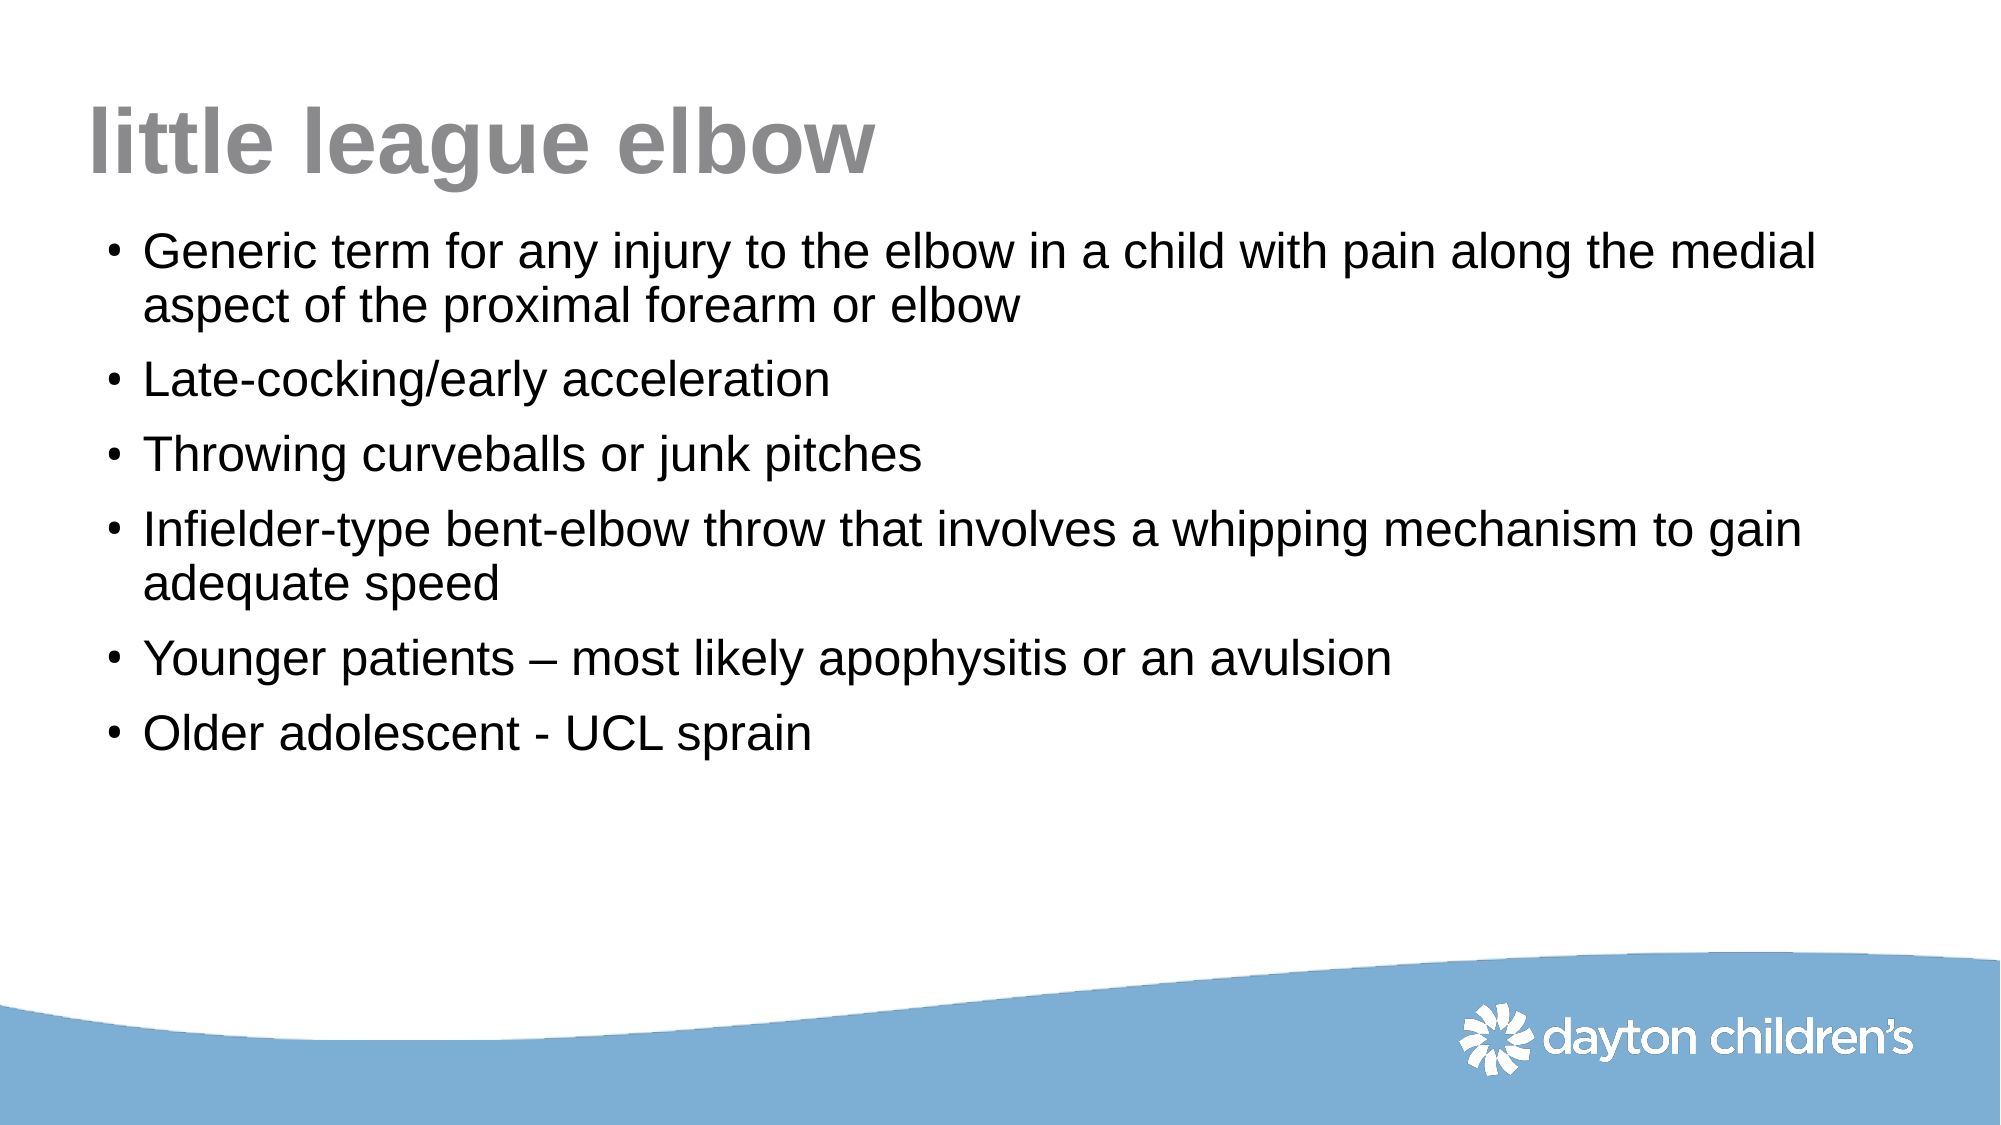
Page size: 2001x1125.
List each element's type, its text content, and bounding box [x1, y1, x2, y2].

title little league elbow [87, 37, 1913, 224]
list Generic term for any injury to the elbow in a child with pain along the medial aspect of the proximal forearm or elbow Late-cocking/early acceleration Throwing curveballs or junk pitches Infielder-type bent-elbow throw that involves a whipping mechanism to gain adequate speed Younger patients – most likely apophysitis or an avulsion Older adolescent - UCL sprain [50, 224, 1934, 924]
picture [1459, 1003, 1913, 1076]
